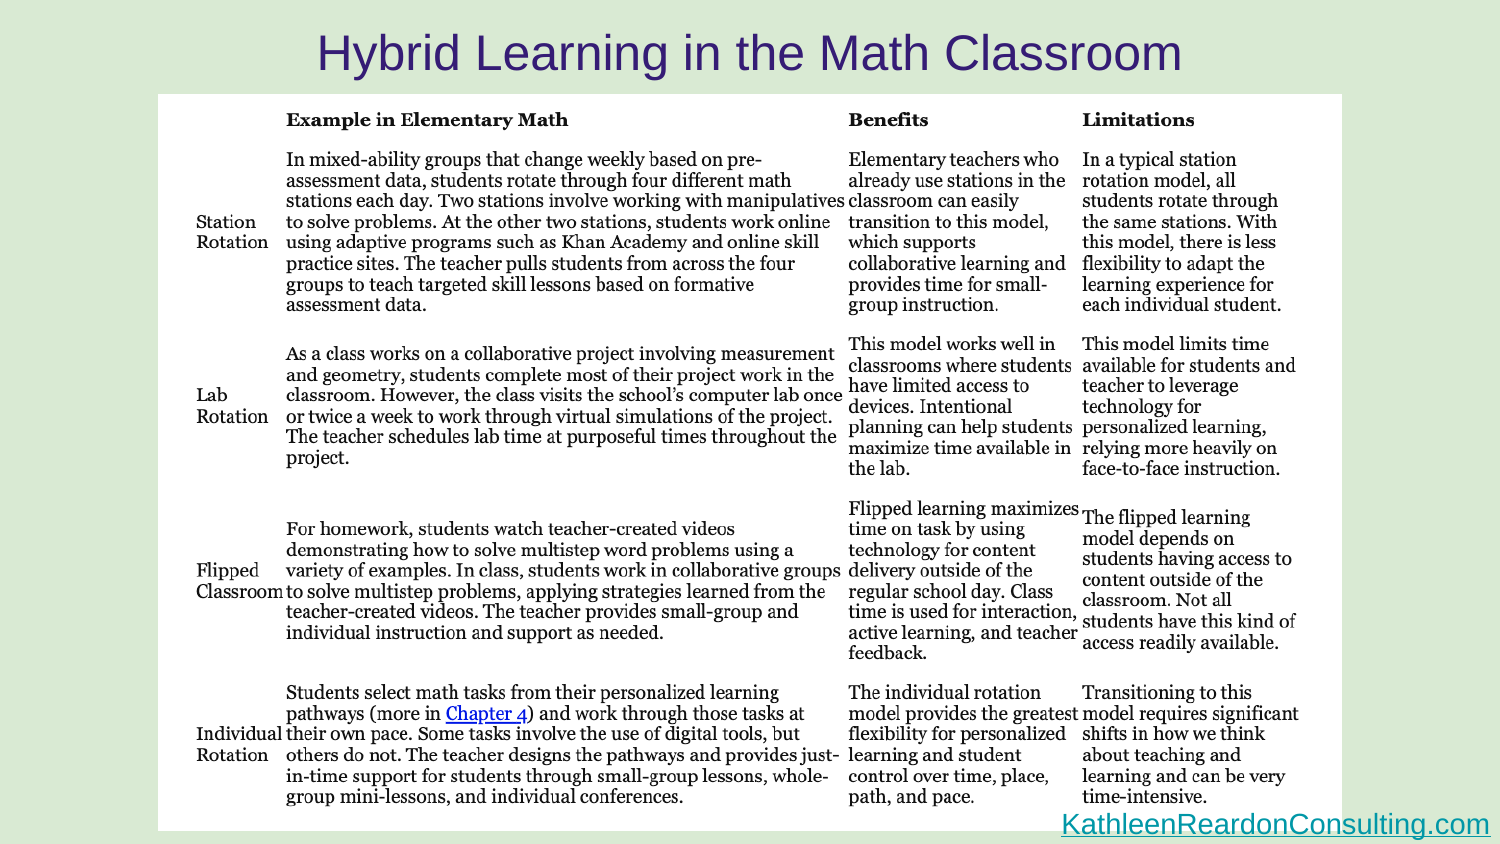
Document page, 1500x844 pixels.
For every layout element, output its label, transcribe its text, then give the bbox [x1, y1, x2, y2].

picture [158, 94, 1342, 831]
title Hybrid Learning in the Math Classroom [51, 0, 1449, 107]
text_box KathleenReardonConsulting.com [989, 789, 1500, 844]
